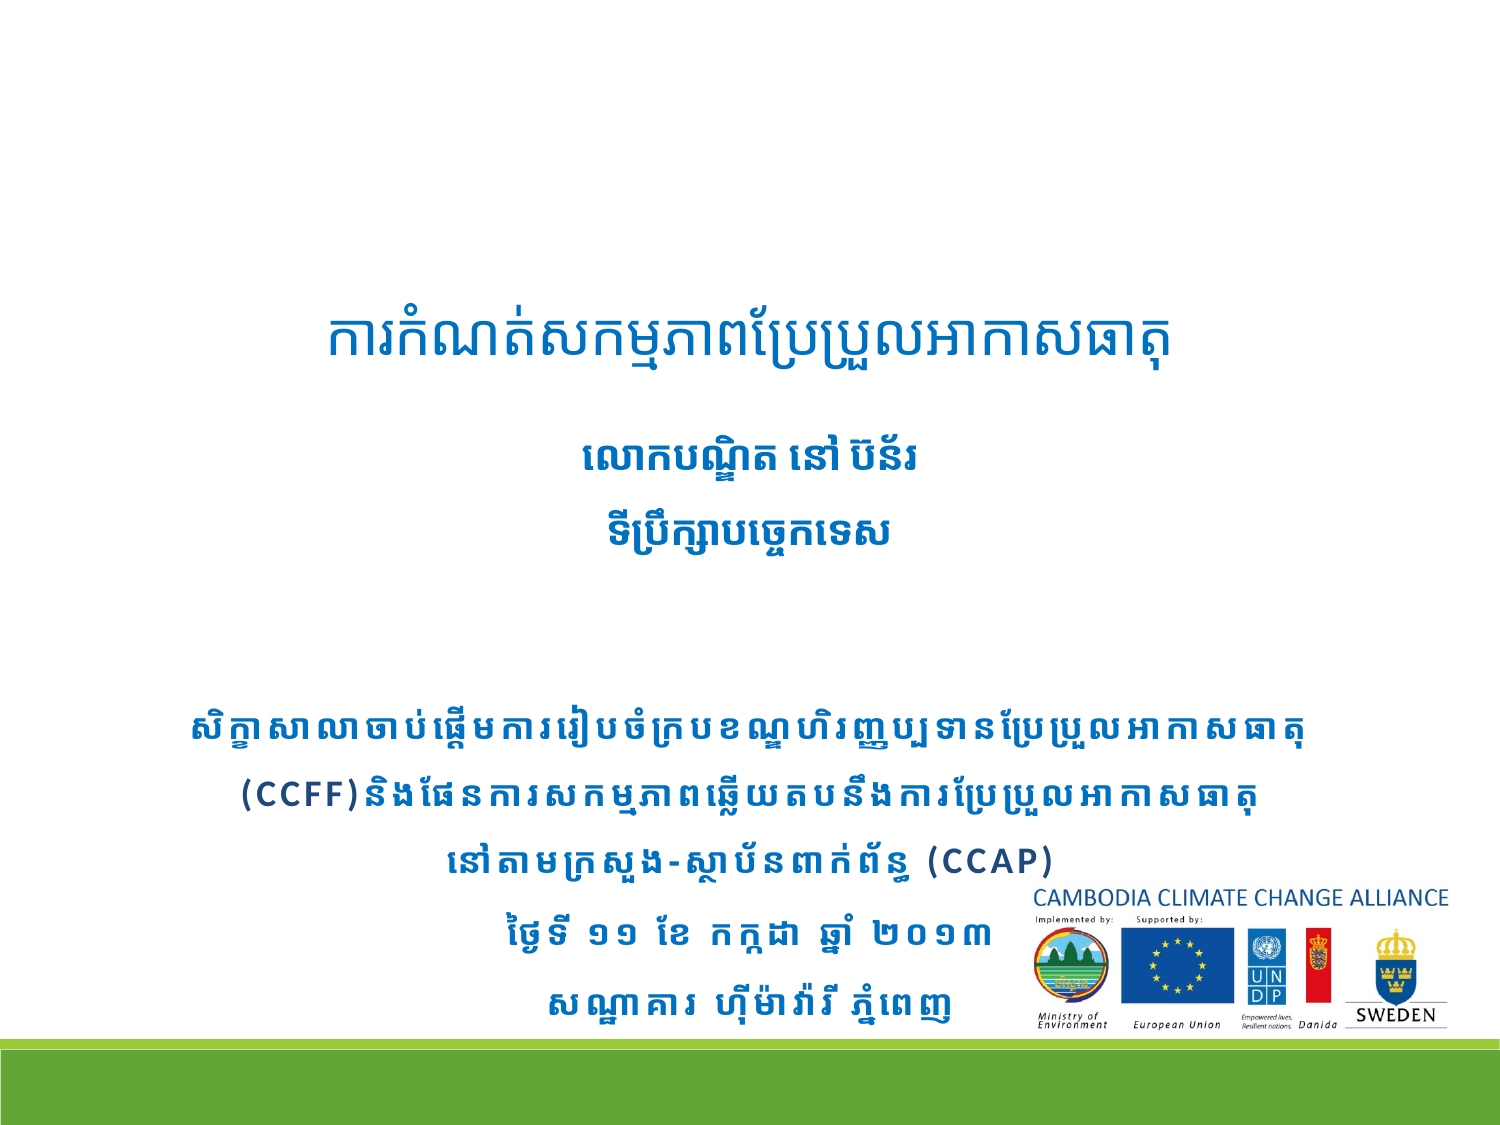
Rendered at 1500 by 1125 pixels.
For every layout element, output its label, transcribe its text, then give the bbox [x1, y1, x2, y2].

subtitle សិក្ខាសាលាចាប់ផ្តើមការរៀបចំក្របខណ្ឌហិរញ្ញប្បទានប្រែប្រួលអាកាសធាតុ (CCFF)និងផែនការសកម្មភាពឆ្លើយតបនឹងការប្រែប្រួលអាកាសធាតុ នៅតាមក្រសួង-ស្ថាប័នពាក់ព័ន្ធ (CCAP) ថ្ងៃទី ១១ ខែ កក្កដា ឆ្នាំ ២០១៣ សណ្ឋាគារ ហ៊ីម៉ាវ៉ារី ភ្នំពេញ [112, 675, 1388, 845]
picture [1030, 884, 1450, 1035]
title ការកំណត់សកម្មភាពប្រែប្រួលអាកាសធាតុ លោកបណ្ឌិត នៅ ប៊ន័រ ទីប្រឹក្សាបច្ចេកទេស [99, 224, 1400, 592]
